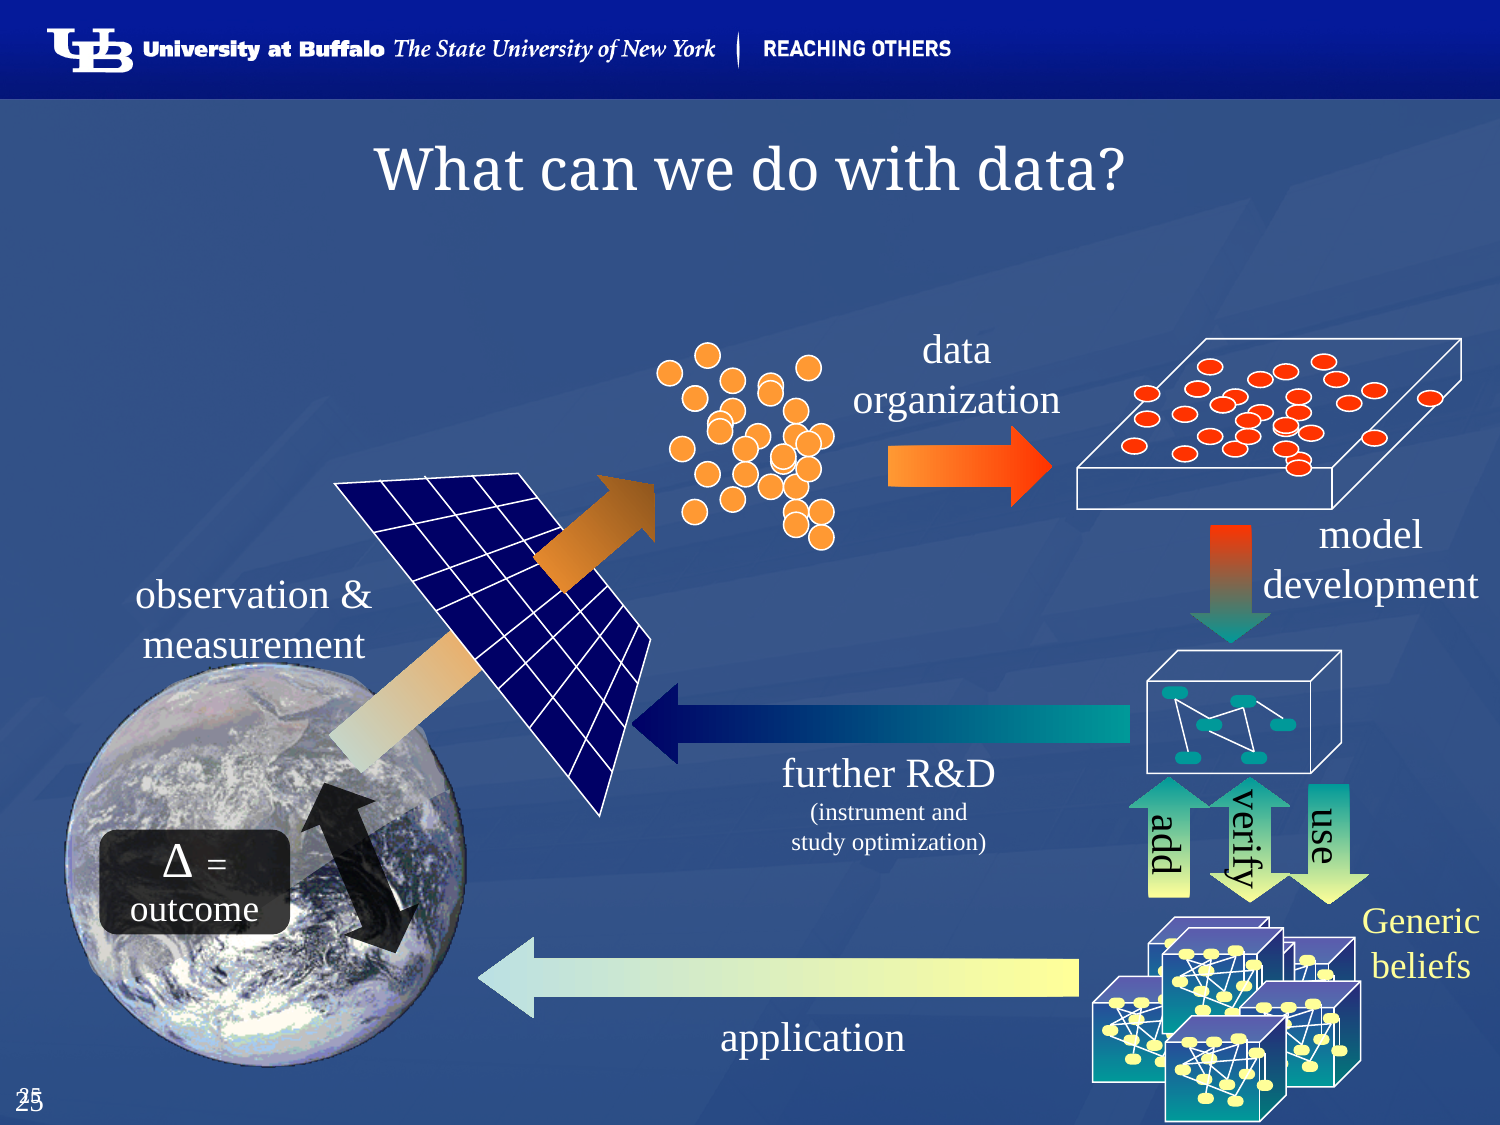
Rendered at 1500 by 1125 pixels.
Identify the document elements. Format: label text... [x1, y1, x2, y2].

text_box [631, 683, 1131, 864]
text_box observation & measurement [120, 559, 307, 638]
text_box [498, 936, 1080, 1068]
text_box [569, 475, 651, 526]
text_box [313, 527, 739, 679]
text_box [99, 775, 401, 961]
slide_number 25 [0, 1074, 101, 1125]
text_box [41, 641, 492, 1092]
picture [0, 0, 1500, 99]
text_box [829, 314, 1462, 510]
title What can we do with data? [37, 125, 1463, 250]
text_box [1146, 499, 1500, 774]
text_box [656, 342, 835, 551]
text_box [1092, 777, 1500, 1122]
